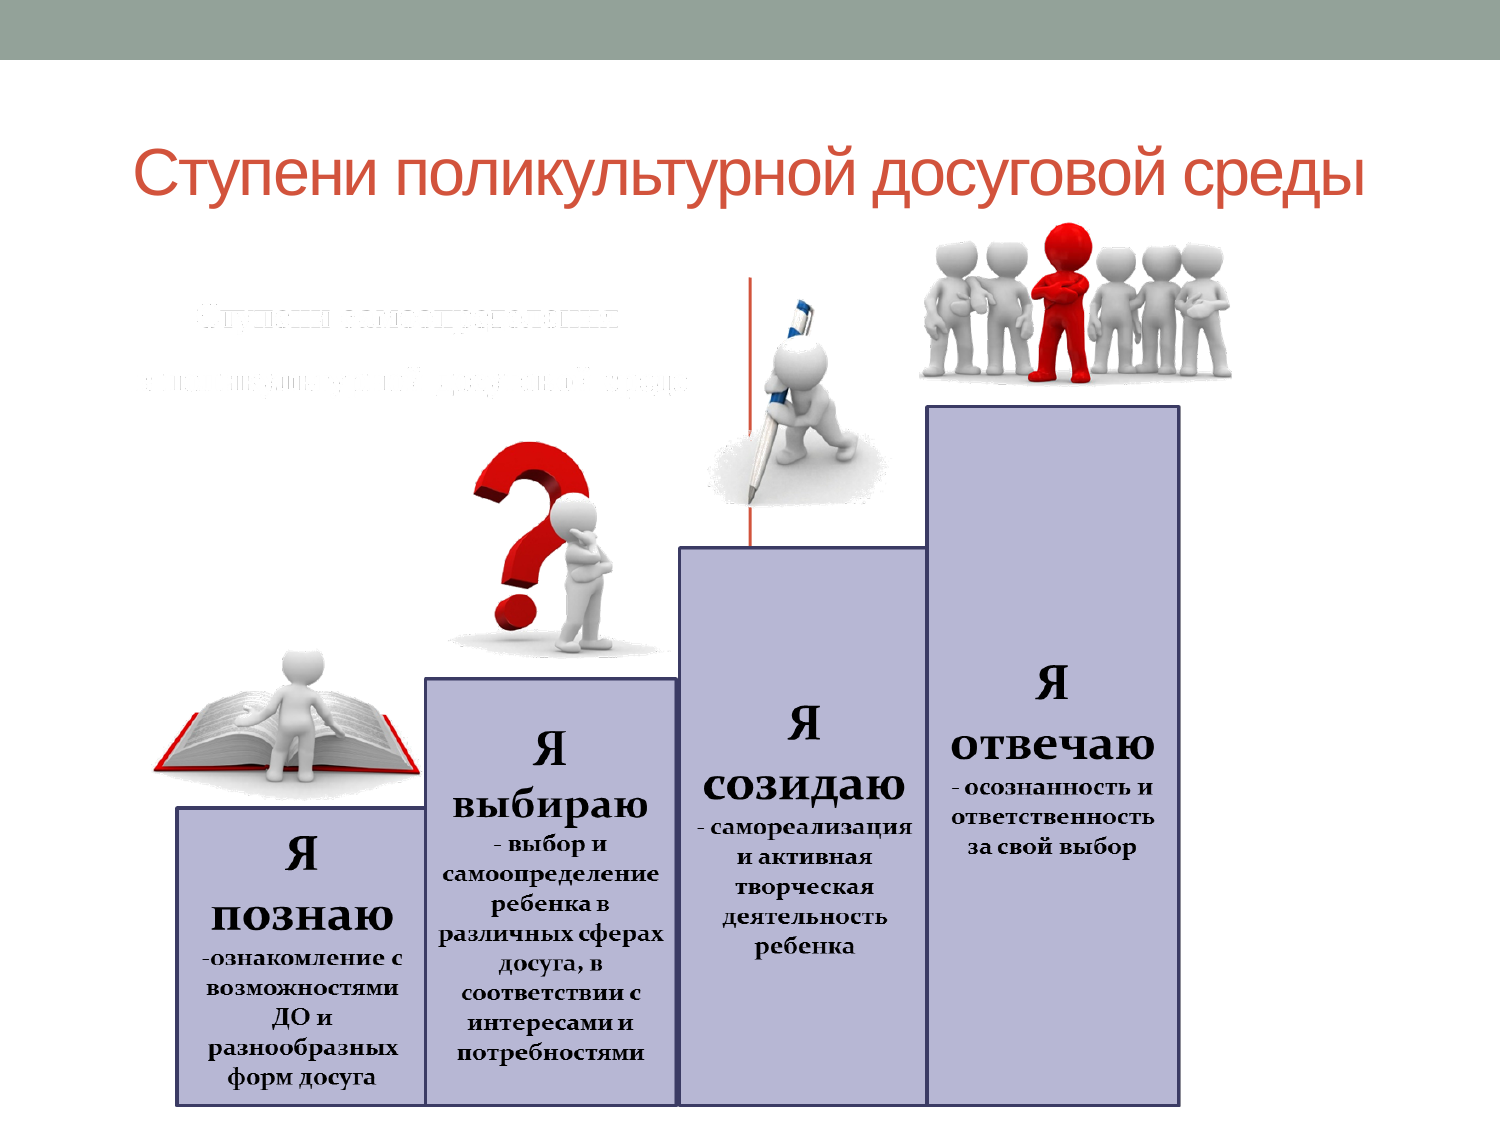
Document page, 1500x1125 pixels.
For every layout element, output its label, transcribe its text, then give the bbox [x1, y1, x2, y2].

picture [111, 207, 1232, 1107]
title Ступени поликультурной досуговой среды [75, 87, 1425, 250]
